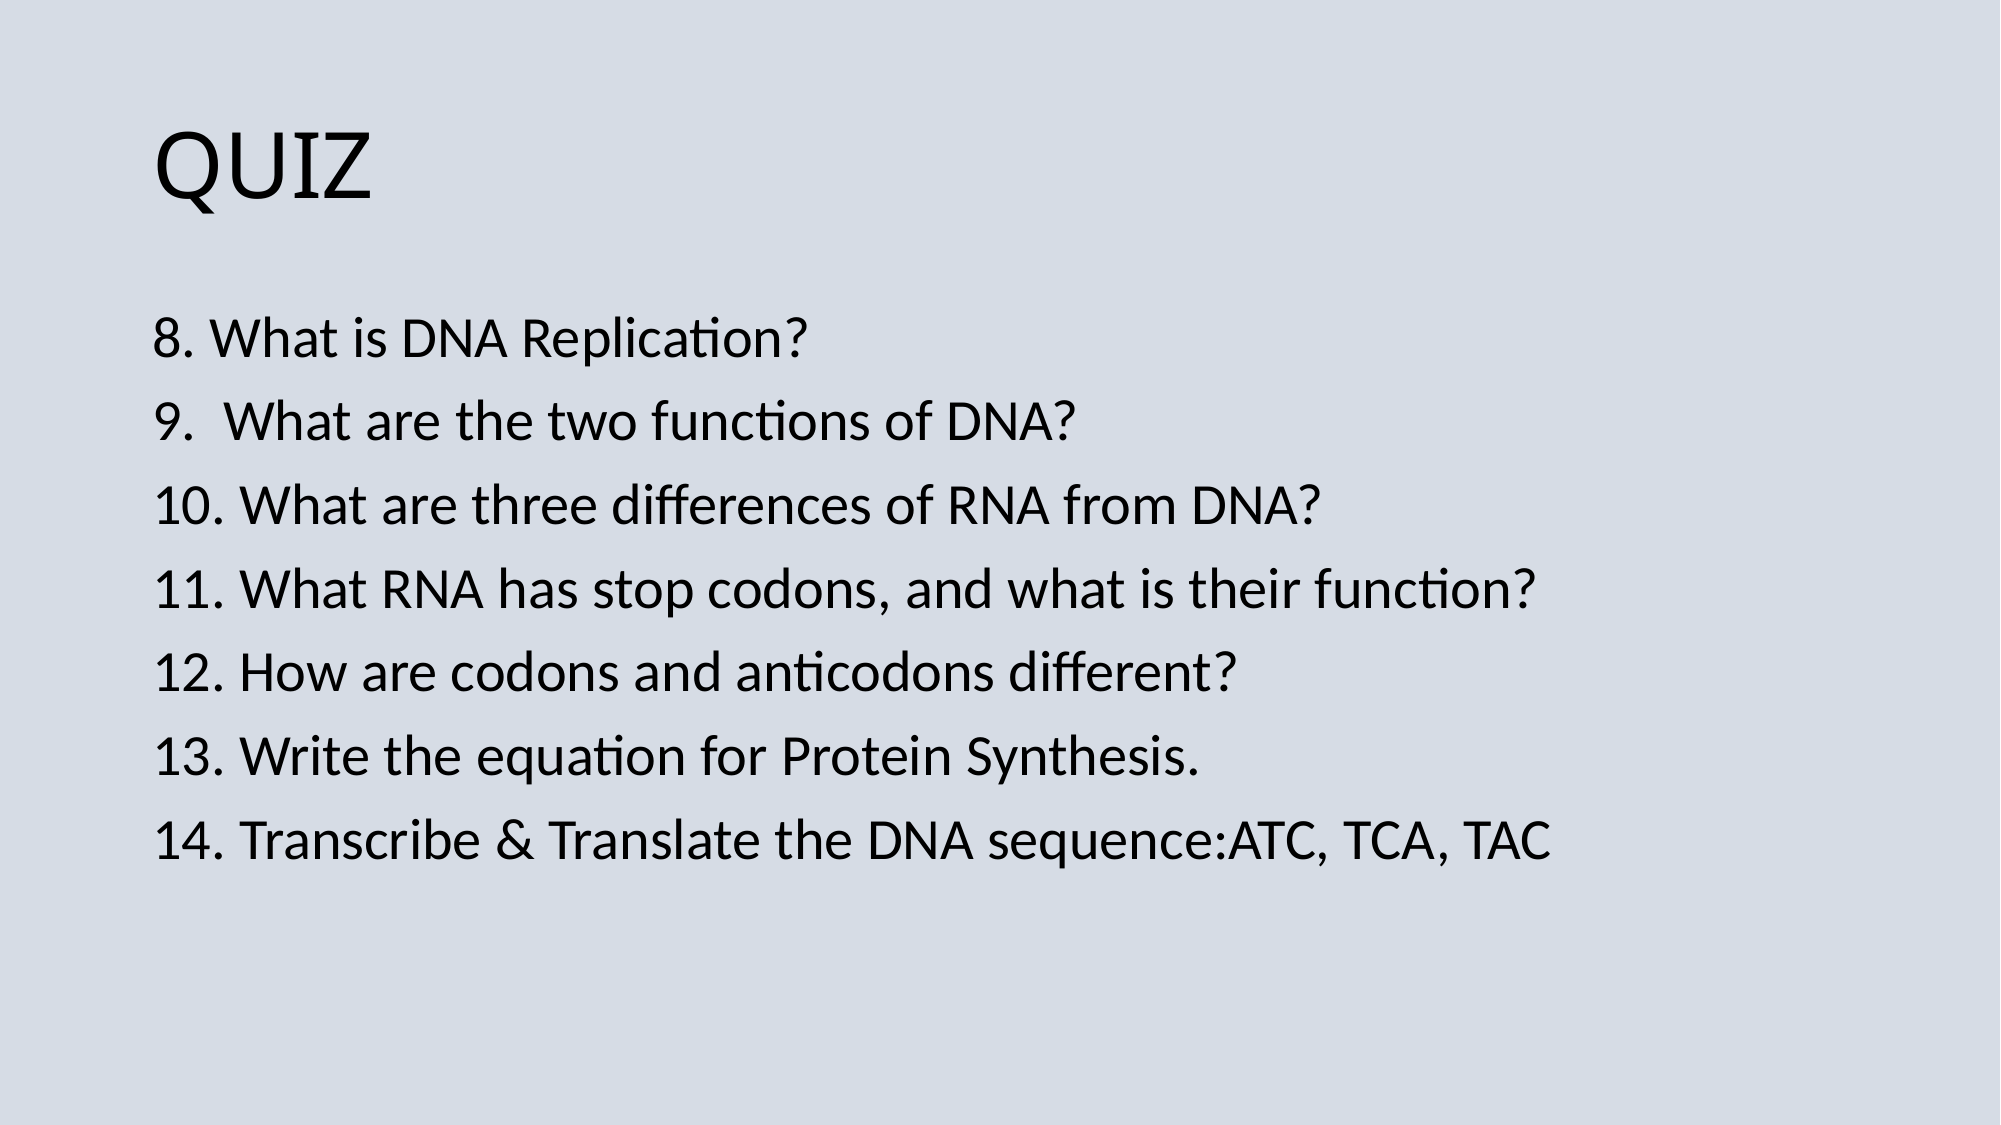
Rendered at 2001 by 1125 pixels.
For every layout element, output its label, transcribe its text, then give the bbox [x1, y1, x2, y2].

list 8. What is DNA Replication? 9. What are the two functions of DNA? 10. What are three differences of RNA from DNA? 11. What RNA has stop codons, and what is their function? 12. How are codons and anticodons different? 13. Write the equation for Protein Synthesis. 14. Transcribe & Translate the DNA sequence:ATC, TCA, TAC [137, 299, 1863, 1014]
title QUIZ [137, 59, 1863, 278]
